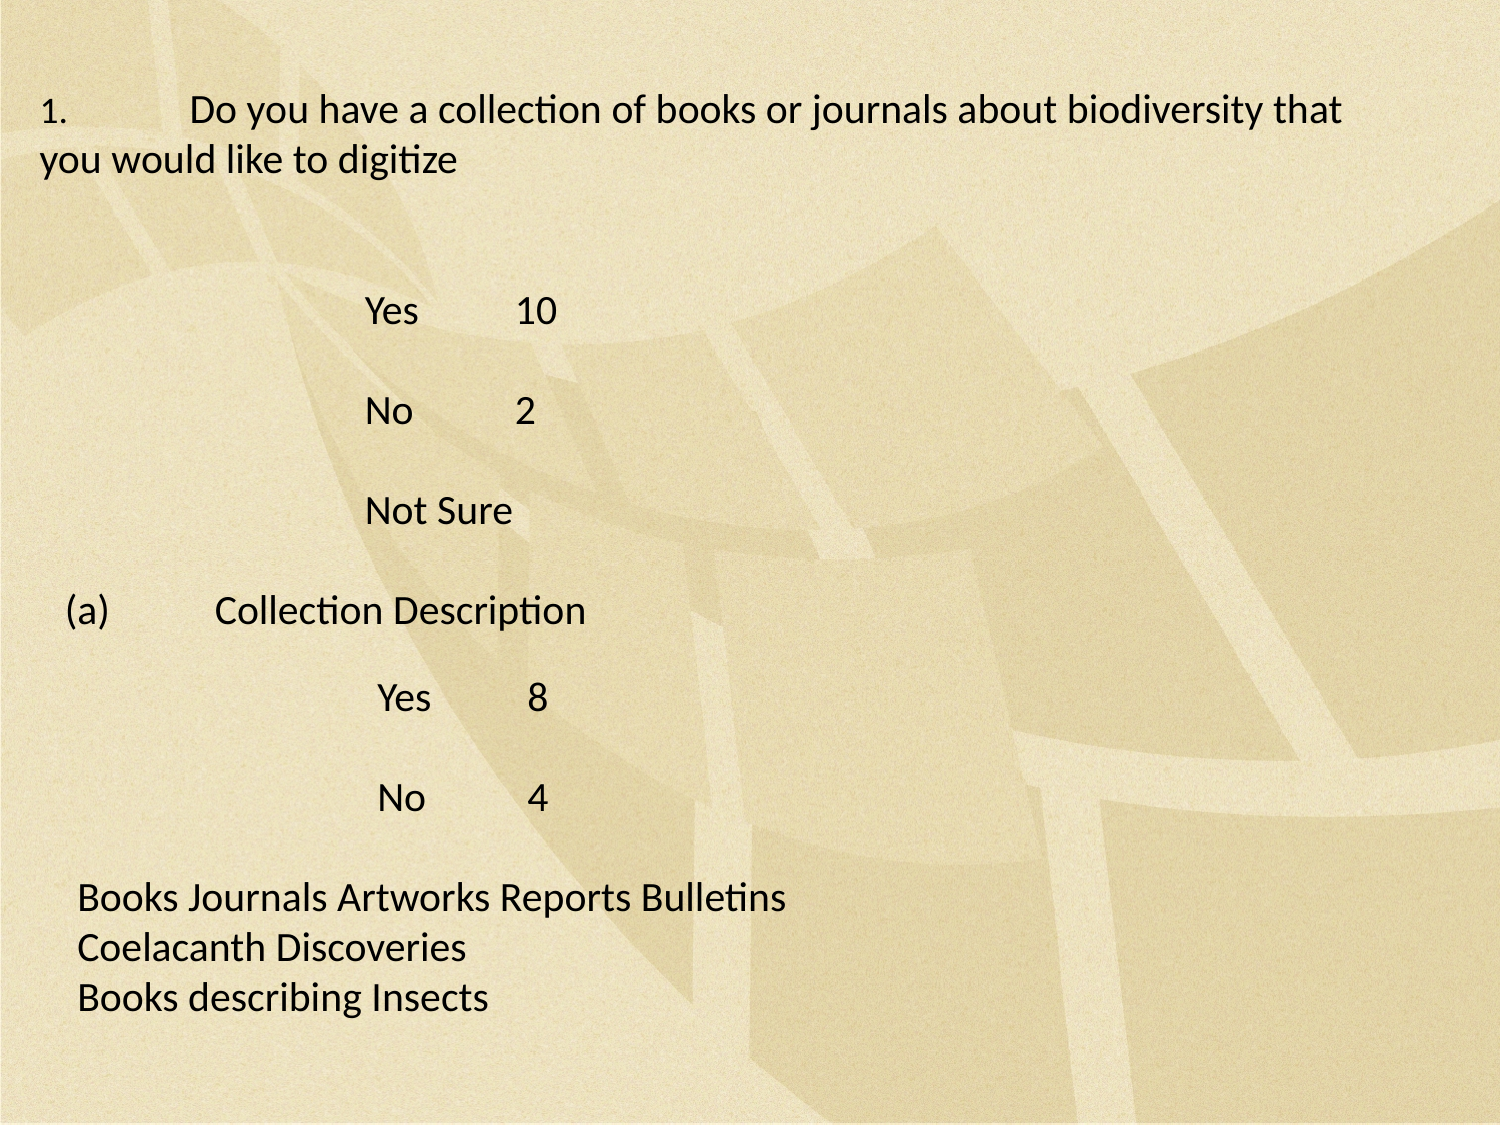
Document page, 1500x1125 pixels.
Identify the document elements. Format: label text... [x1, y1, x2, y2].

text_box Yes 10 No 2 Not Sure [50, 275, 1438, 540]
text_box 1. Do you have a collection of books or journals about biodiversity that you would like to digitize [24, 74, 1463, 190]
picture [0, 0, 1500, 1125]
text_box (a) Collection Description [50, 575, 1450, 640]
text_box Yes 8 No 4 Books Journals Artworks Reports Bulletins Coelacanth Discoveries Books describing Insects [62, 662, 1438, 1125]
